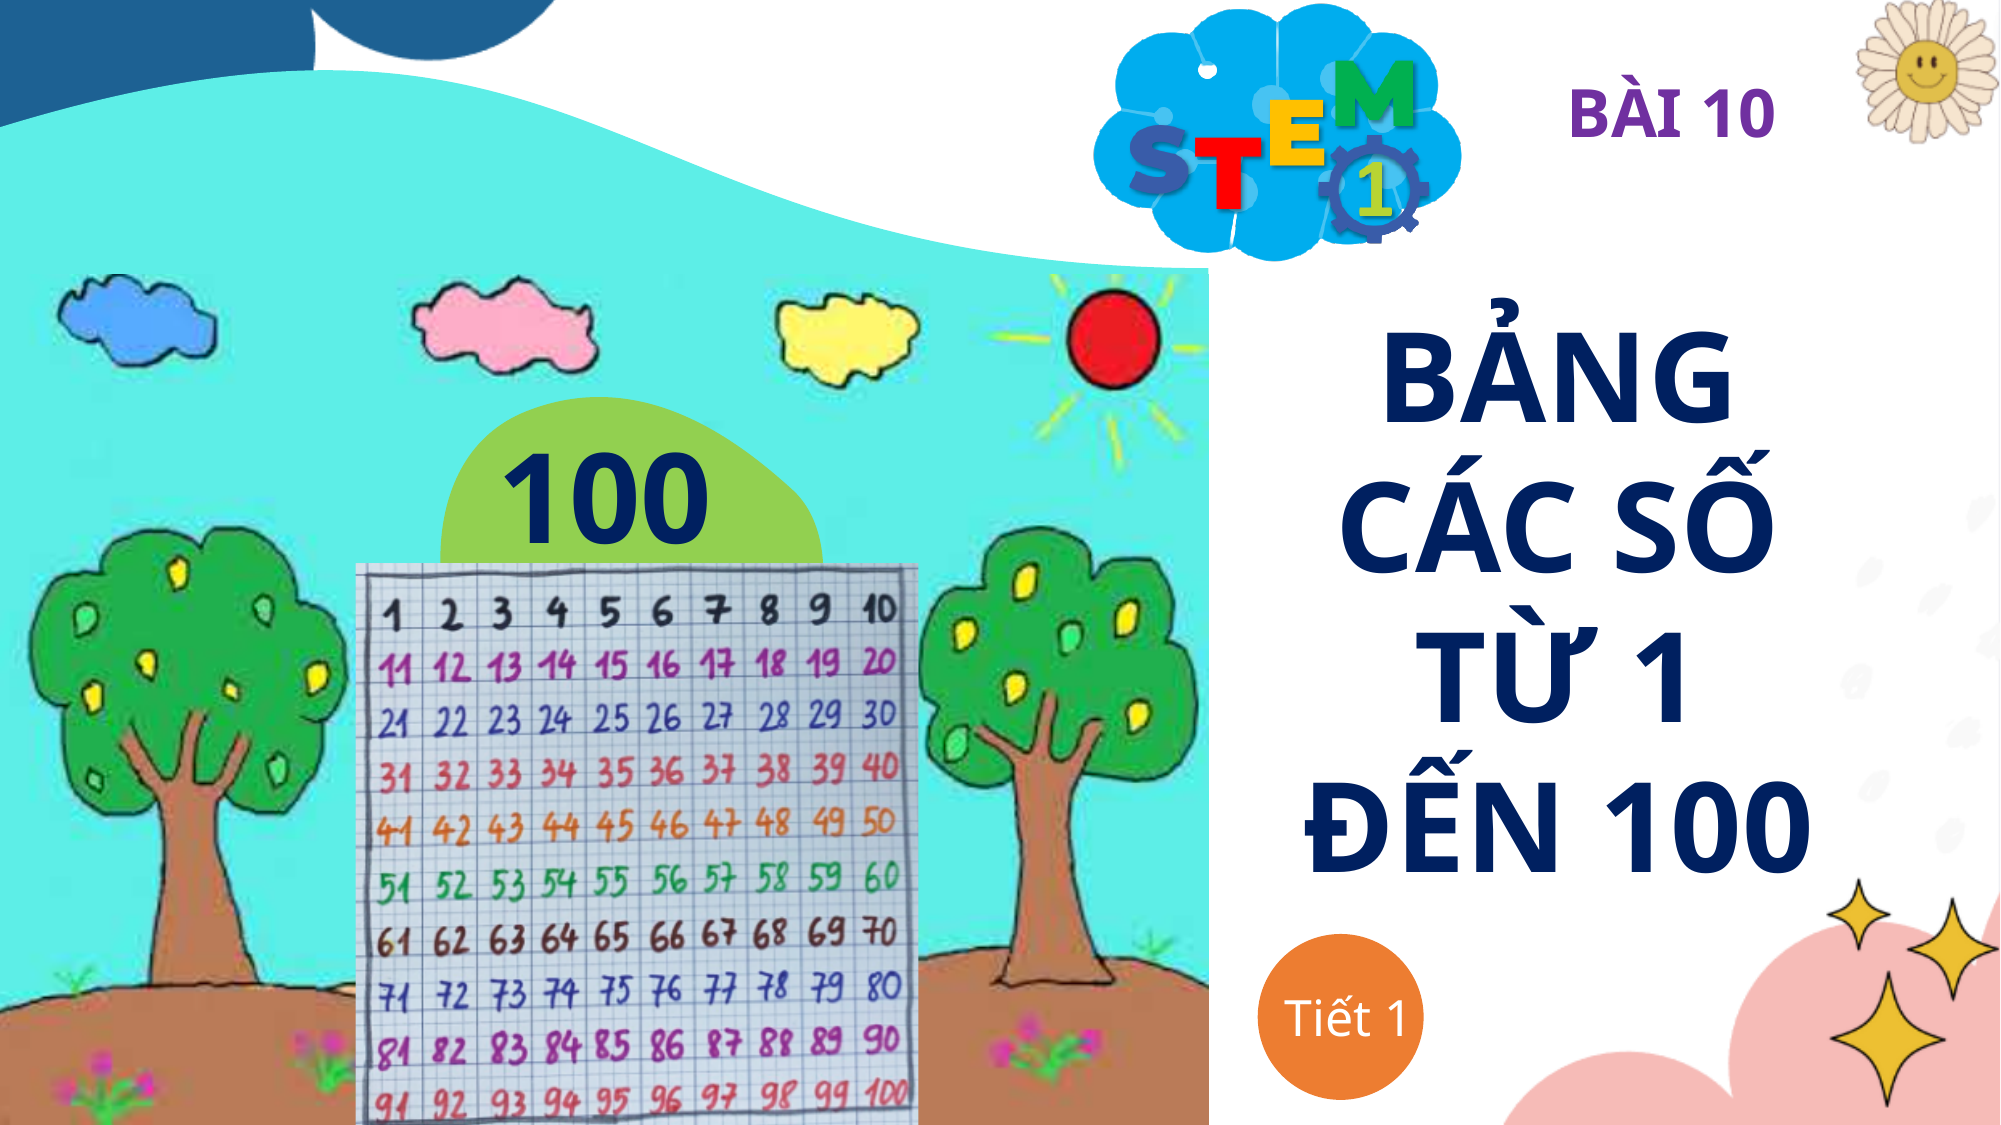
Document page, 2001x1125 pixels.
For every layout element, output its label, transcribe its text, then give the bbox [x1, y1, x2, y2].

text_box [1257, 933, 1444, 1100]
picture [0, 0, 2001, 1125]
picture [0, 274, 1209, 1125]
text_box [0, 69, 1210, 1125]
text_box BÀI 10 [1551, 63, 1794, 159]
text_box BẢNG CÁC SỐ TỪ 1 ĐẾN 100 [1277, 290, 1839, 906]
